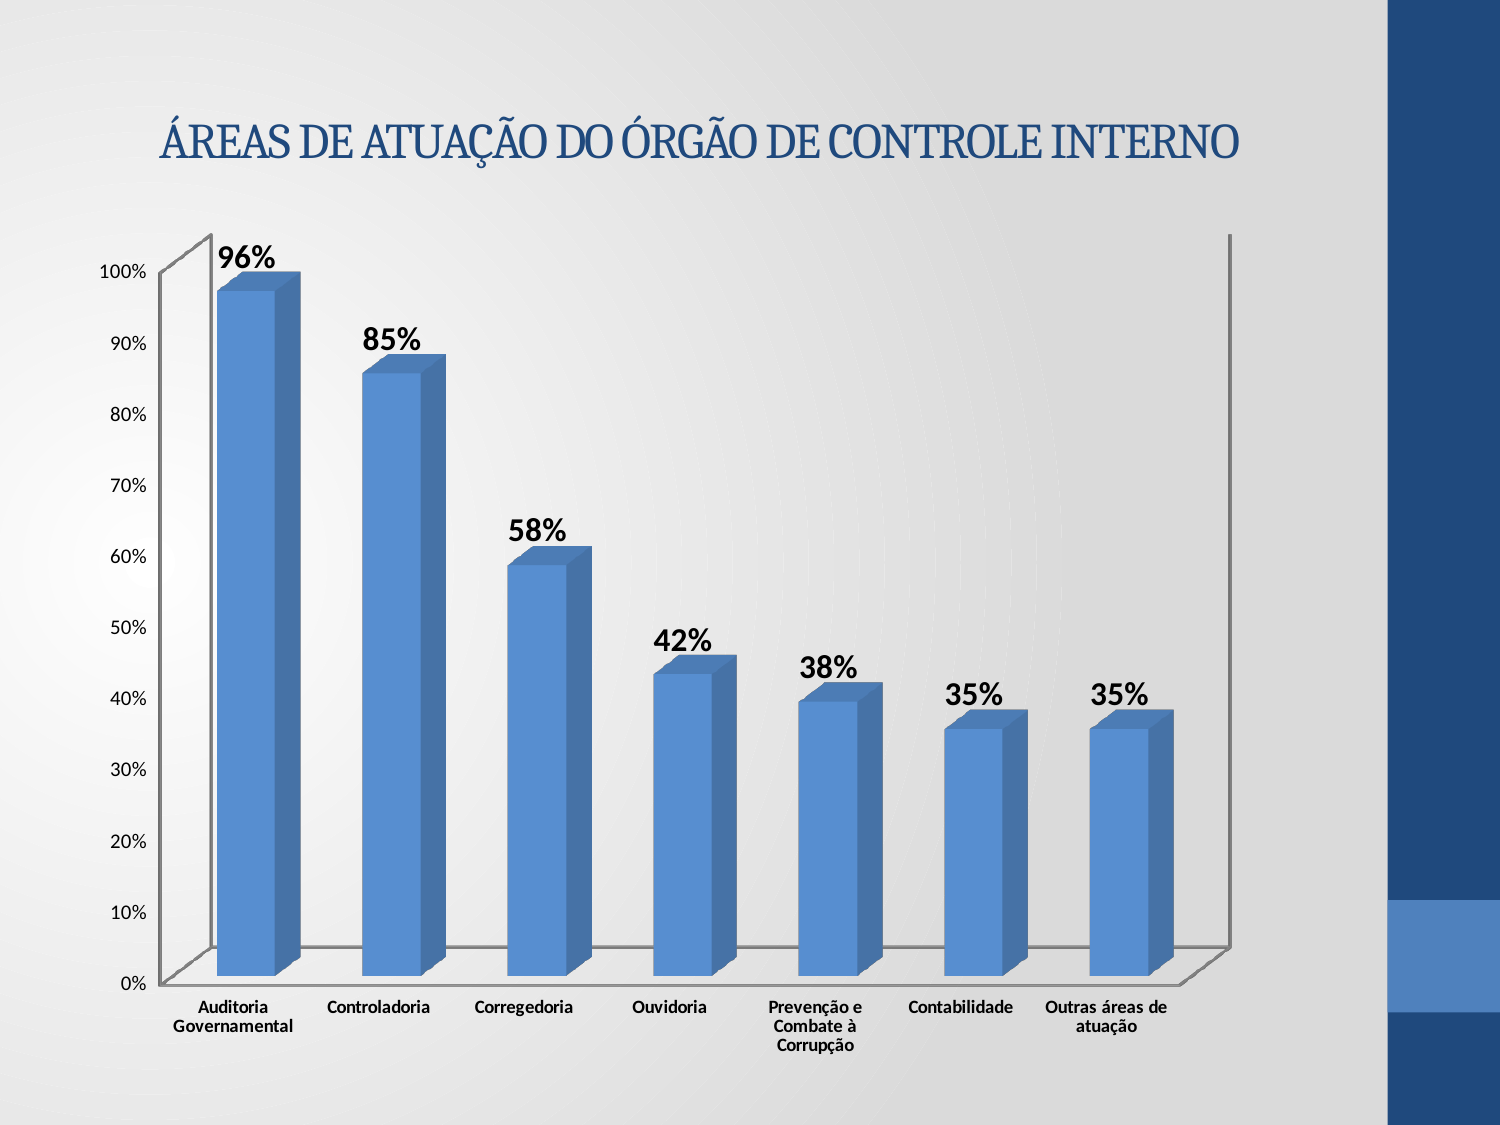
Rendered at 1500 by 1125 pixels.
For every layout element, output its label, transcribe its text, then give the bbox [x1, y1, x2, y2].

title ÁREAS DE ATUAÇÃO DO ÓRGÃO DE CONTROLE INTERNO [75, 45, 1325, 233]
chart [76, 207, 1261, 1083]
